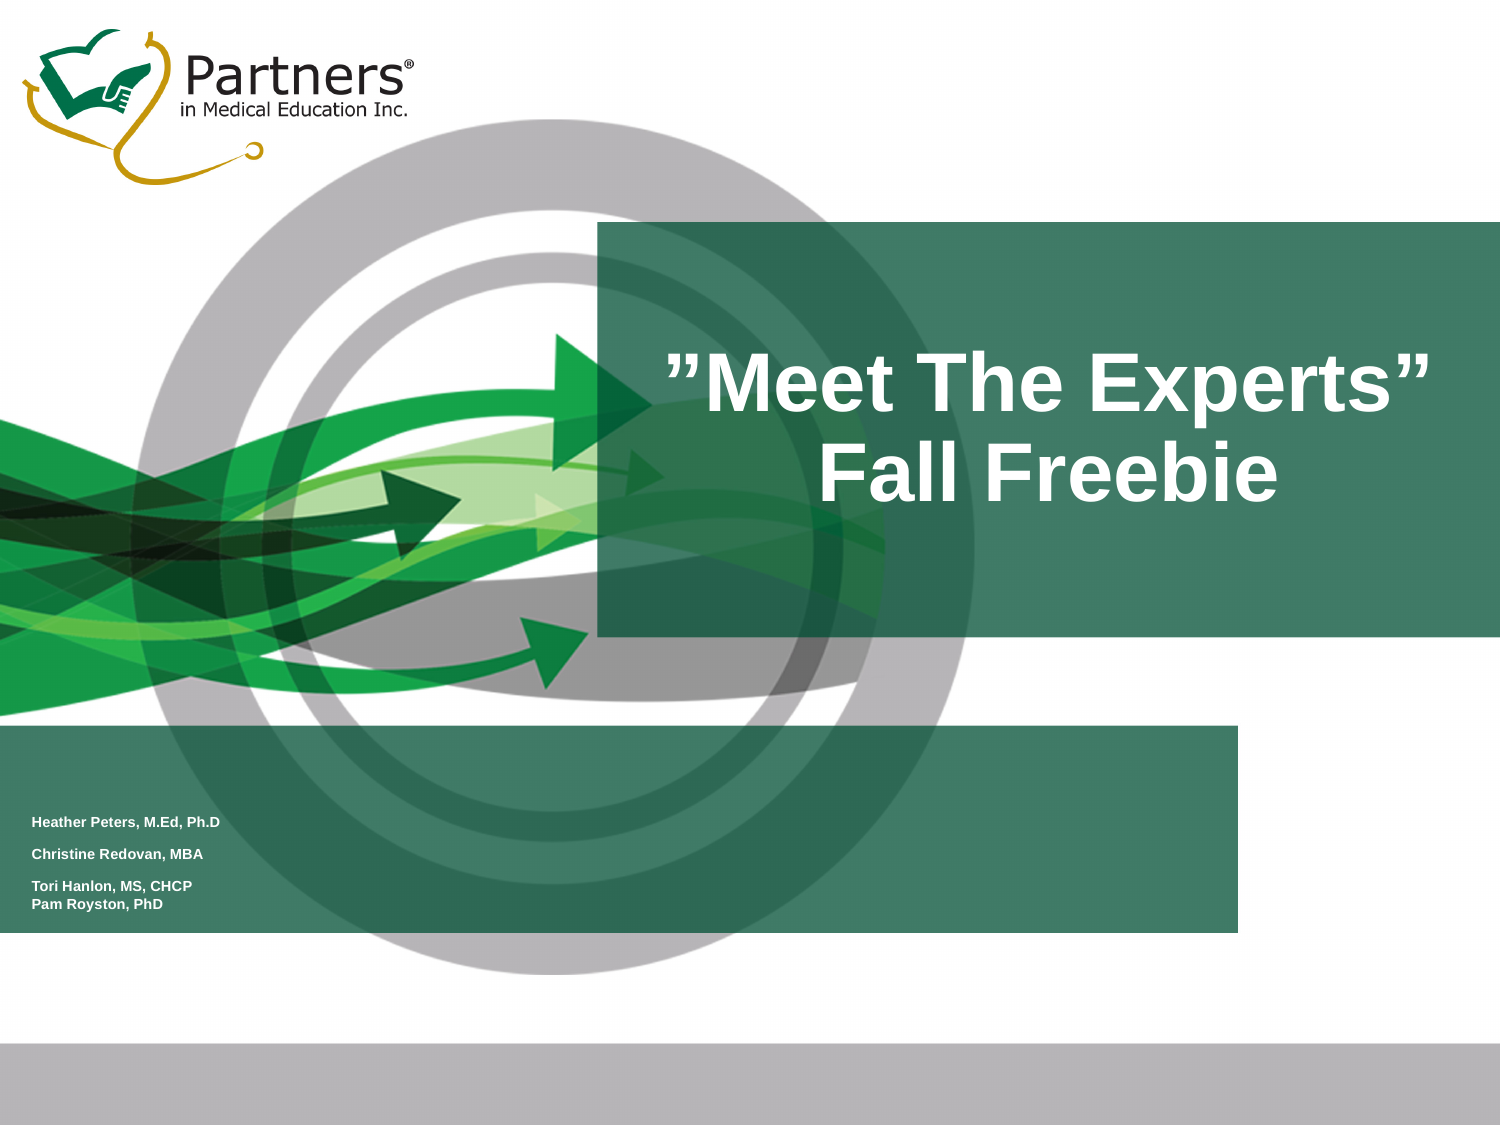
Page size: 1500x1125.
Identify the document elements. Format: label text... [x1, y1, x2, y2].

title ”Meet The Experts” Fall Freebie [617, 233, 1481, 626]
subtitle Heather Peters, M.Ed, Ph.D Christine Redovan, MBA Tori Hanlon, MS, CHCP Pam Royston, PhD [16, 762, 1169, 934]
picture [0, 0, 1500, 1125]
